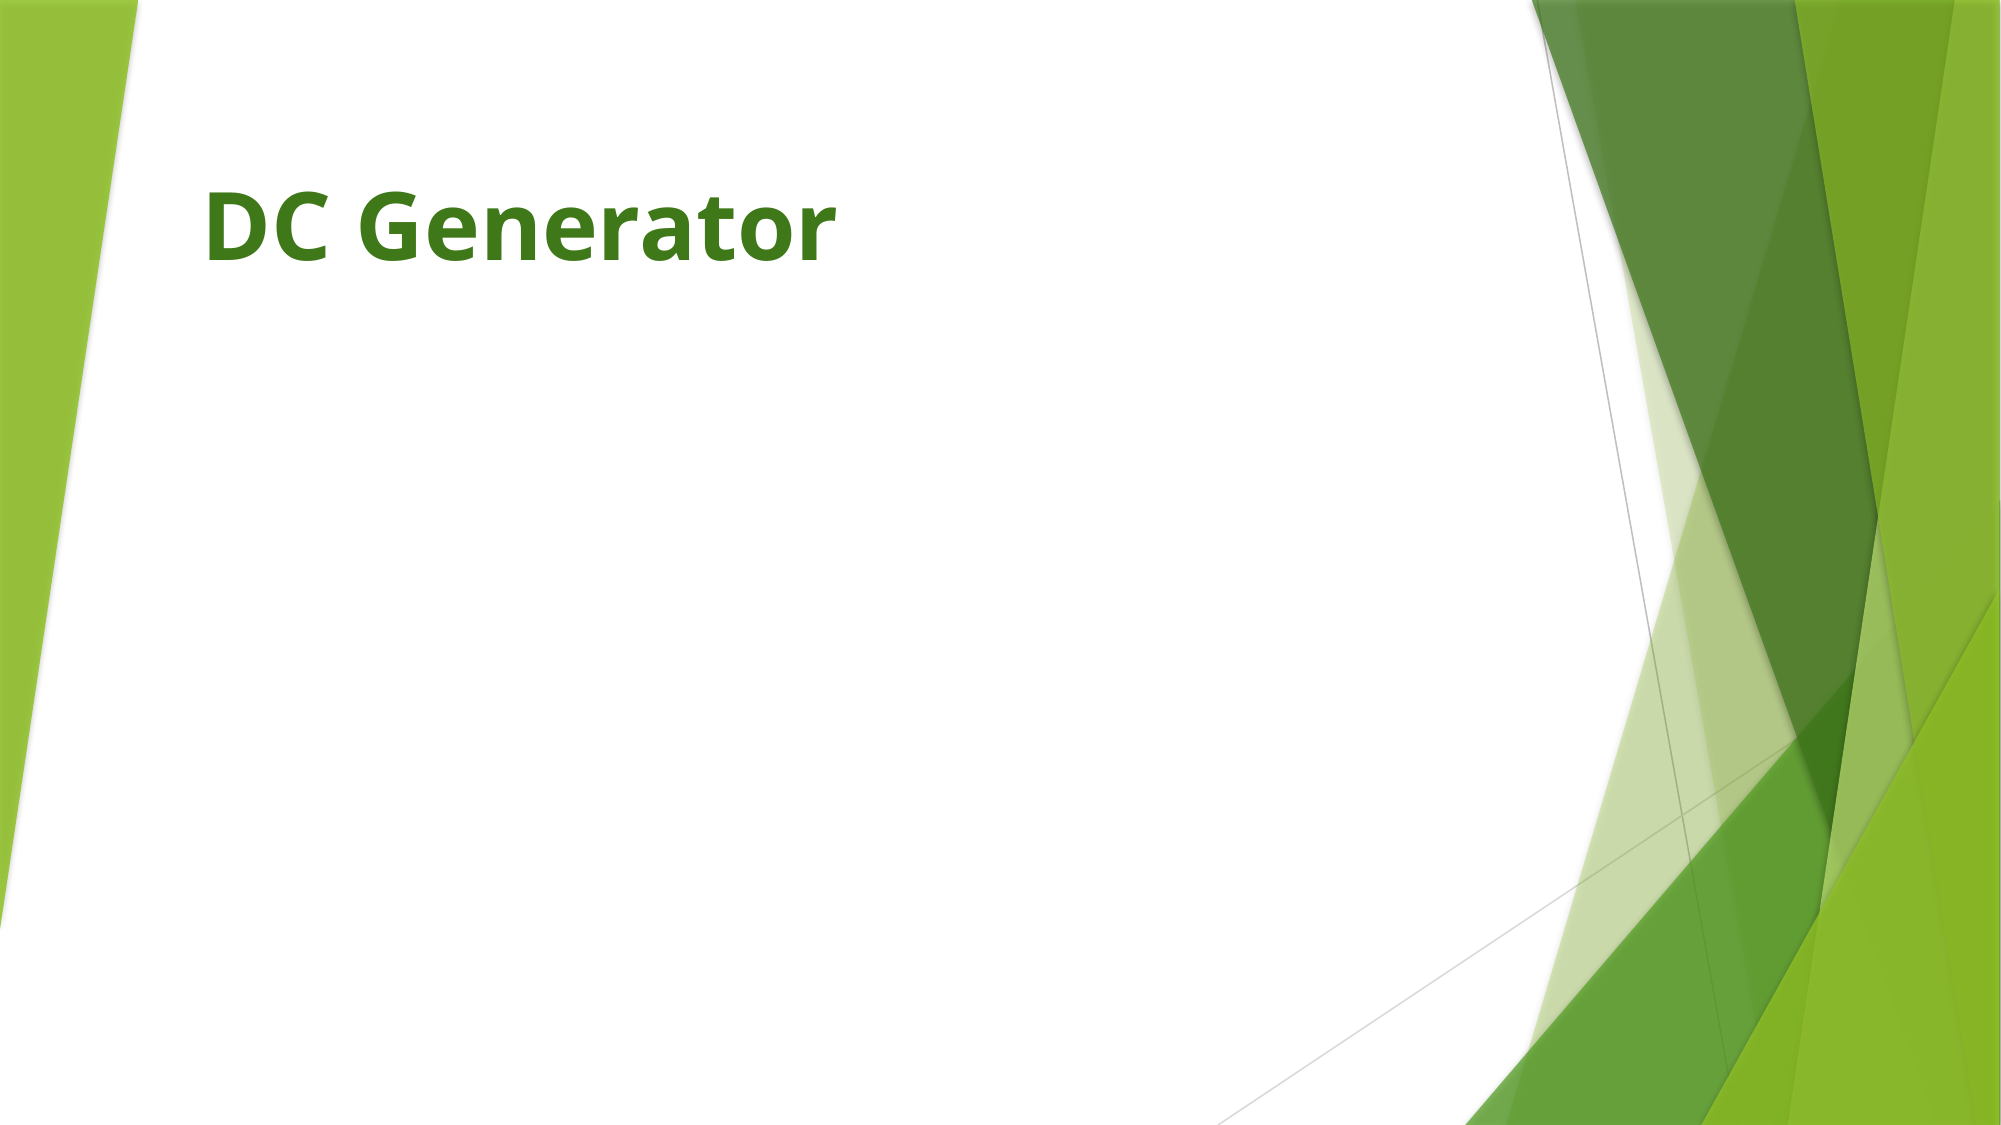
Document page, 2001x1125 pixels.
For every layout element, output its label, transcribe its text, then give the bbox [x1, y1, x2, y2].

title DC Generator [110, 80, 854, 288]
